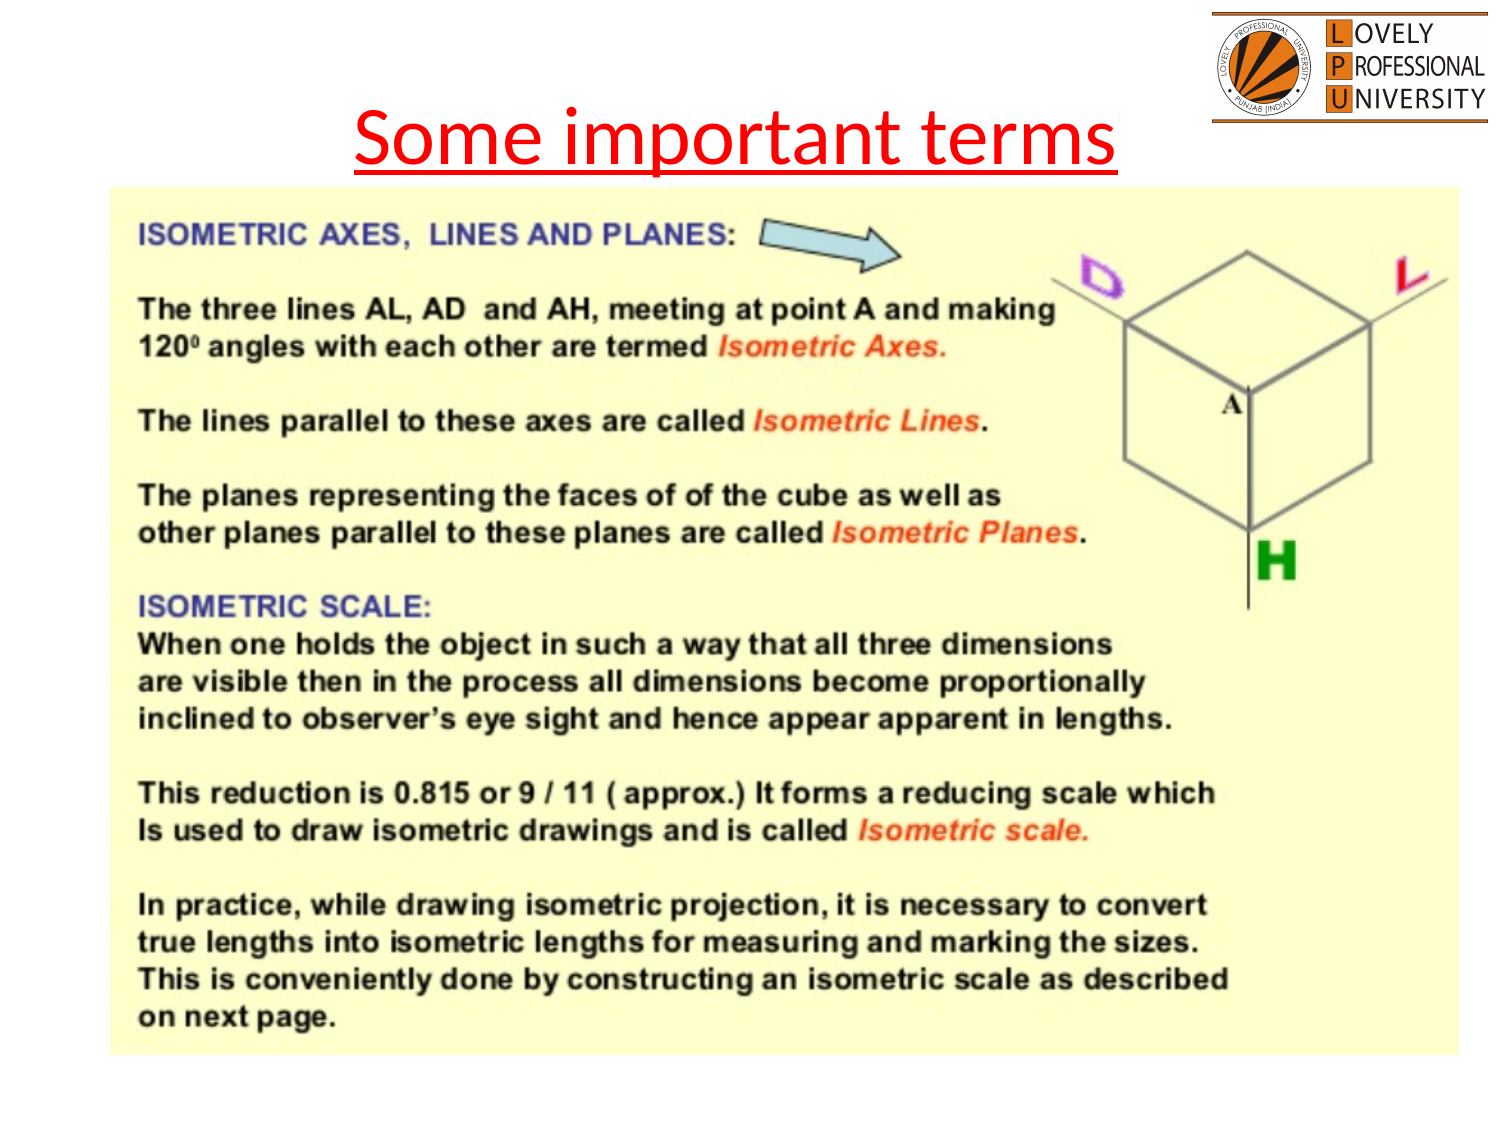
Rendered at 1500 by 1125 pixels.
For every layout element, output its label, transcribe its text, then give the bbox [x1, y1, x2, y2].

picture [110, 187, 1459, 1055]
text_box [1212, 12, 1488, 124]
title Some important terms [234, 37, 1238, 185]
